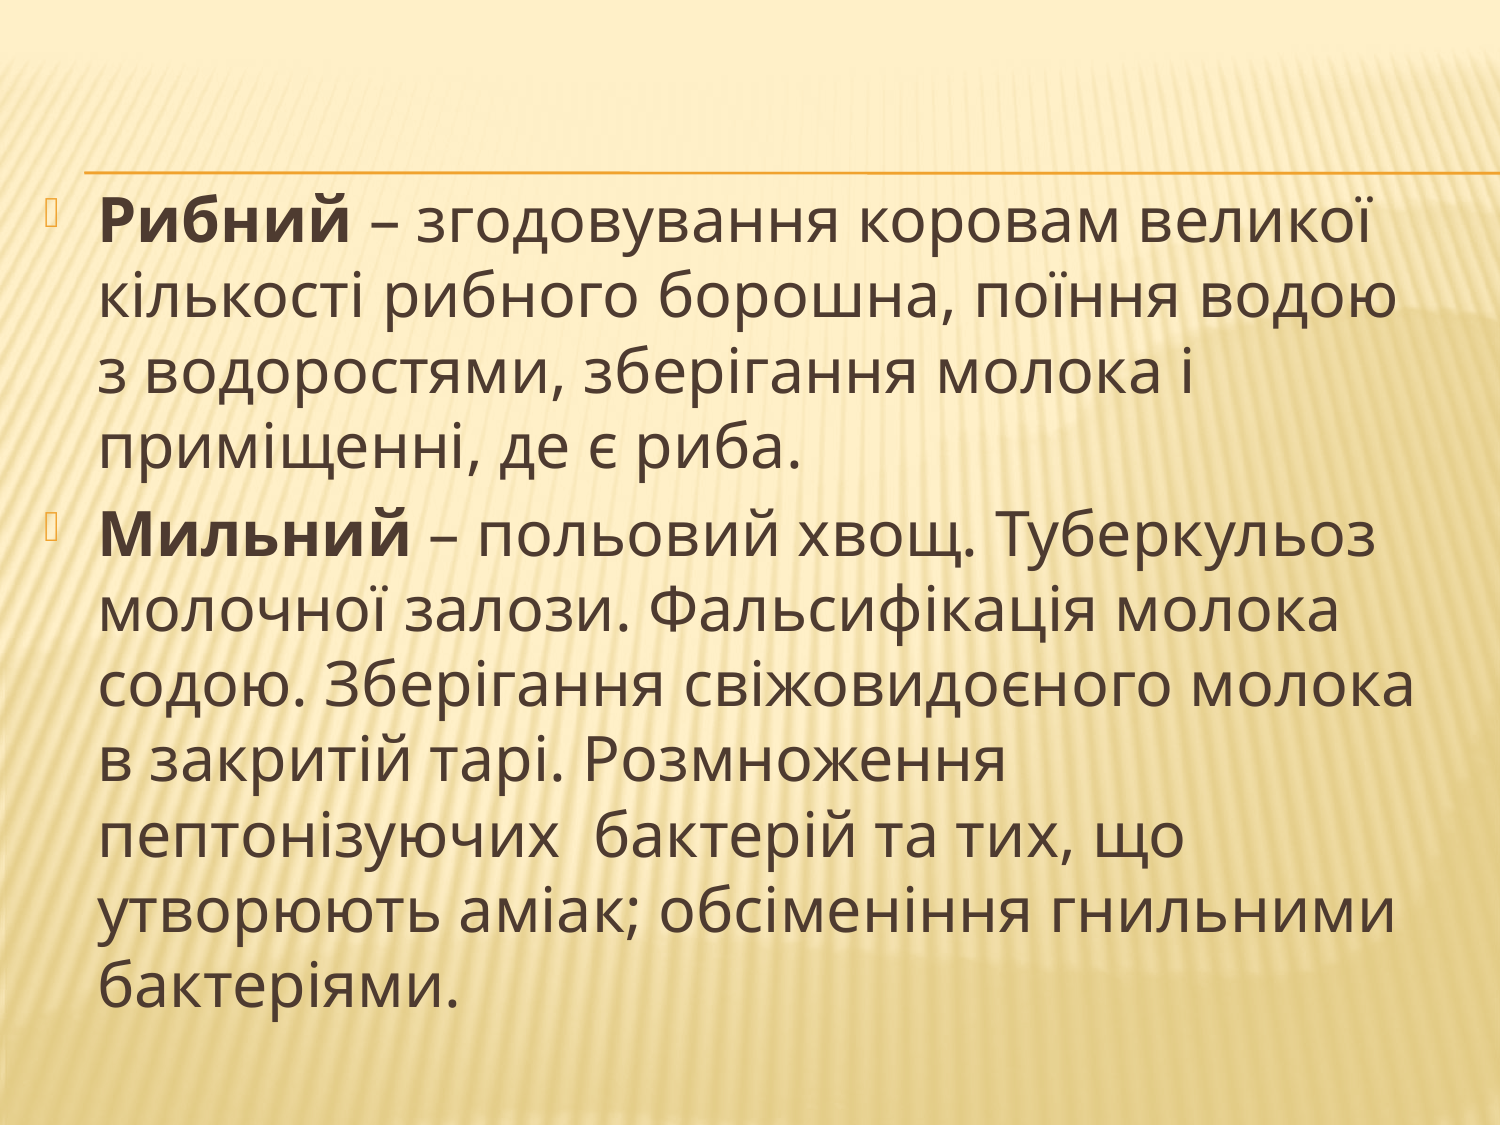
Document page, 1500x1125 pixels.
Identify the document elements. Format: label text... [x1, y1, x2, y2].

list Рибний – згодовування коровам великої кількості рибного борошна, поїння водою з водоростями, зберігання молока і приміщенні, де є риба. Мильний – польовий хвощ. Туберкульоз молочної залози. Фальсифікація молока содою. Зберігання свіжовидоєного молока в закритій тарі. Розмноження пептонізуючих бактерій та тих, що утворюють аміак; обсіменіння гнильними бактеріями. [29, 172, 1455, 1035]
